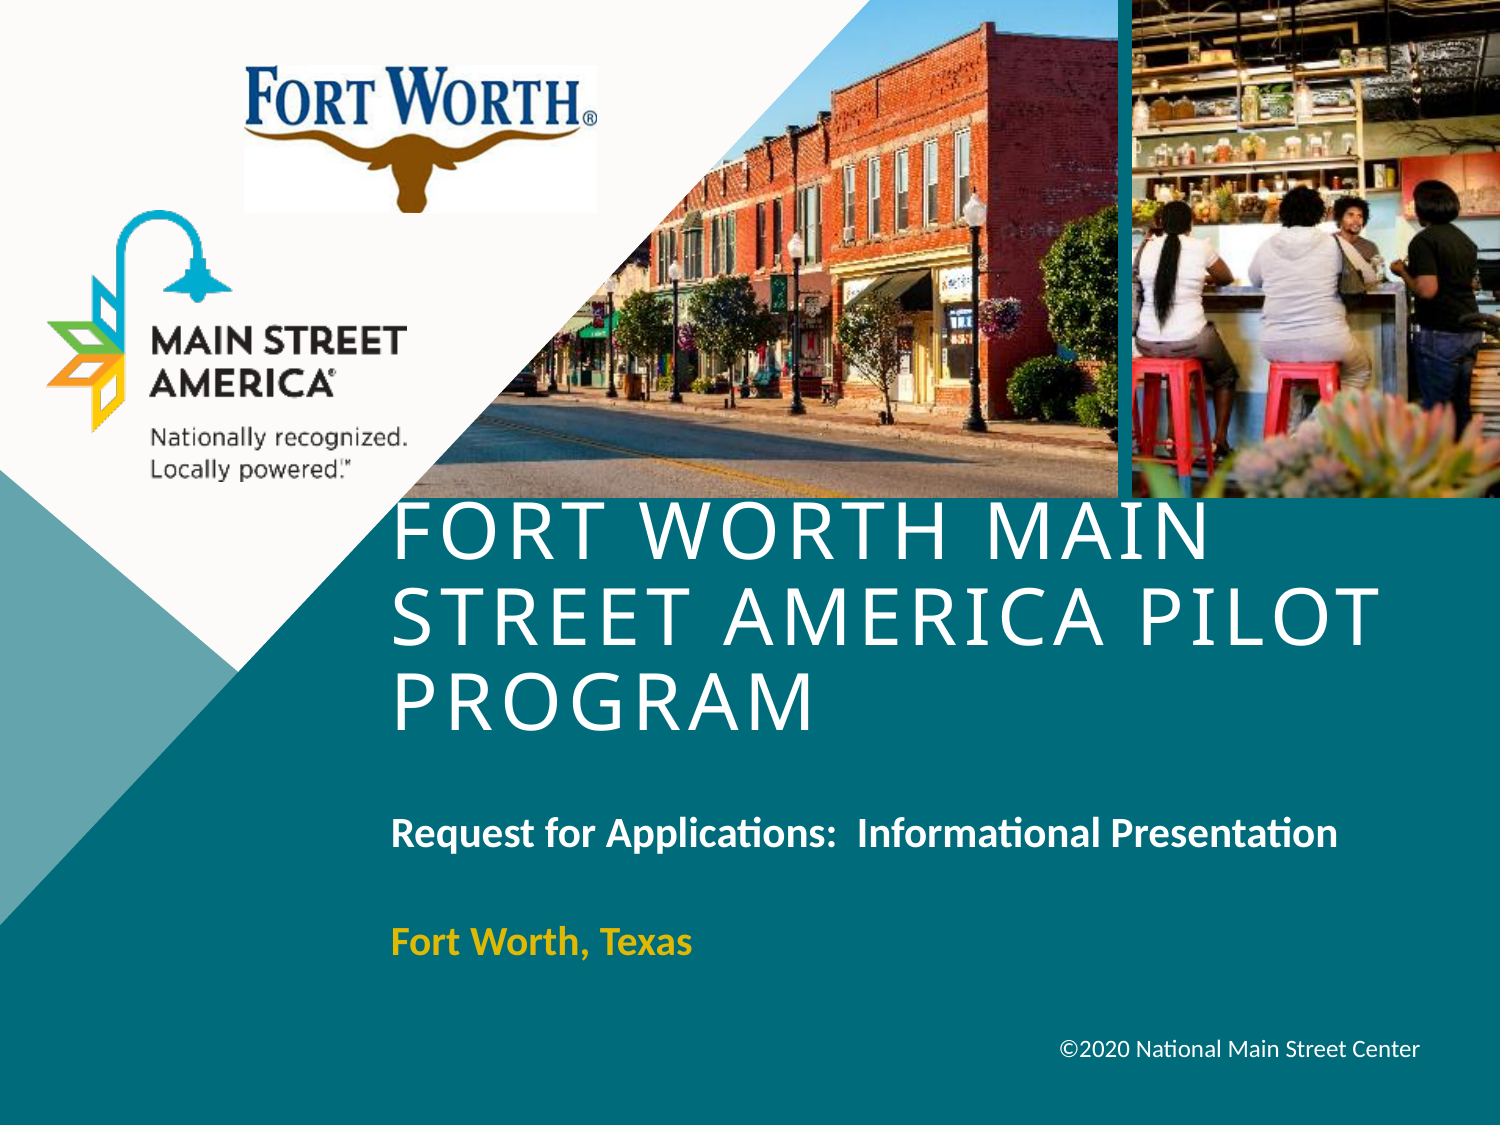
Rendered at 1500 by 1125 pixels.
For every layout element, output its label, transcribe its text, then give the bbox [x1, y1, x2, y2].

subtitle Fort Worth, Texas [375, 912, 779, 973]
picture [46, 65, 597, 482]
list Request for Applications: Informational Presentation [375, 803, 1448, 904]
picture [1132, 0, 1500, 498]
title Fort worth Main Street America Pilot program [375, 506, 1447, 756]
picture [403, 0, 1118, 498]
